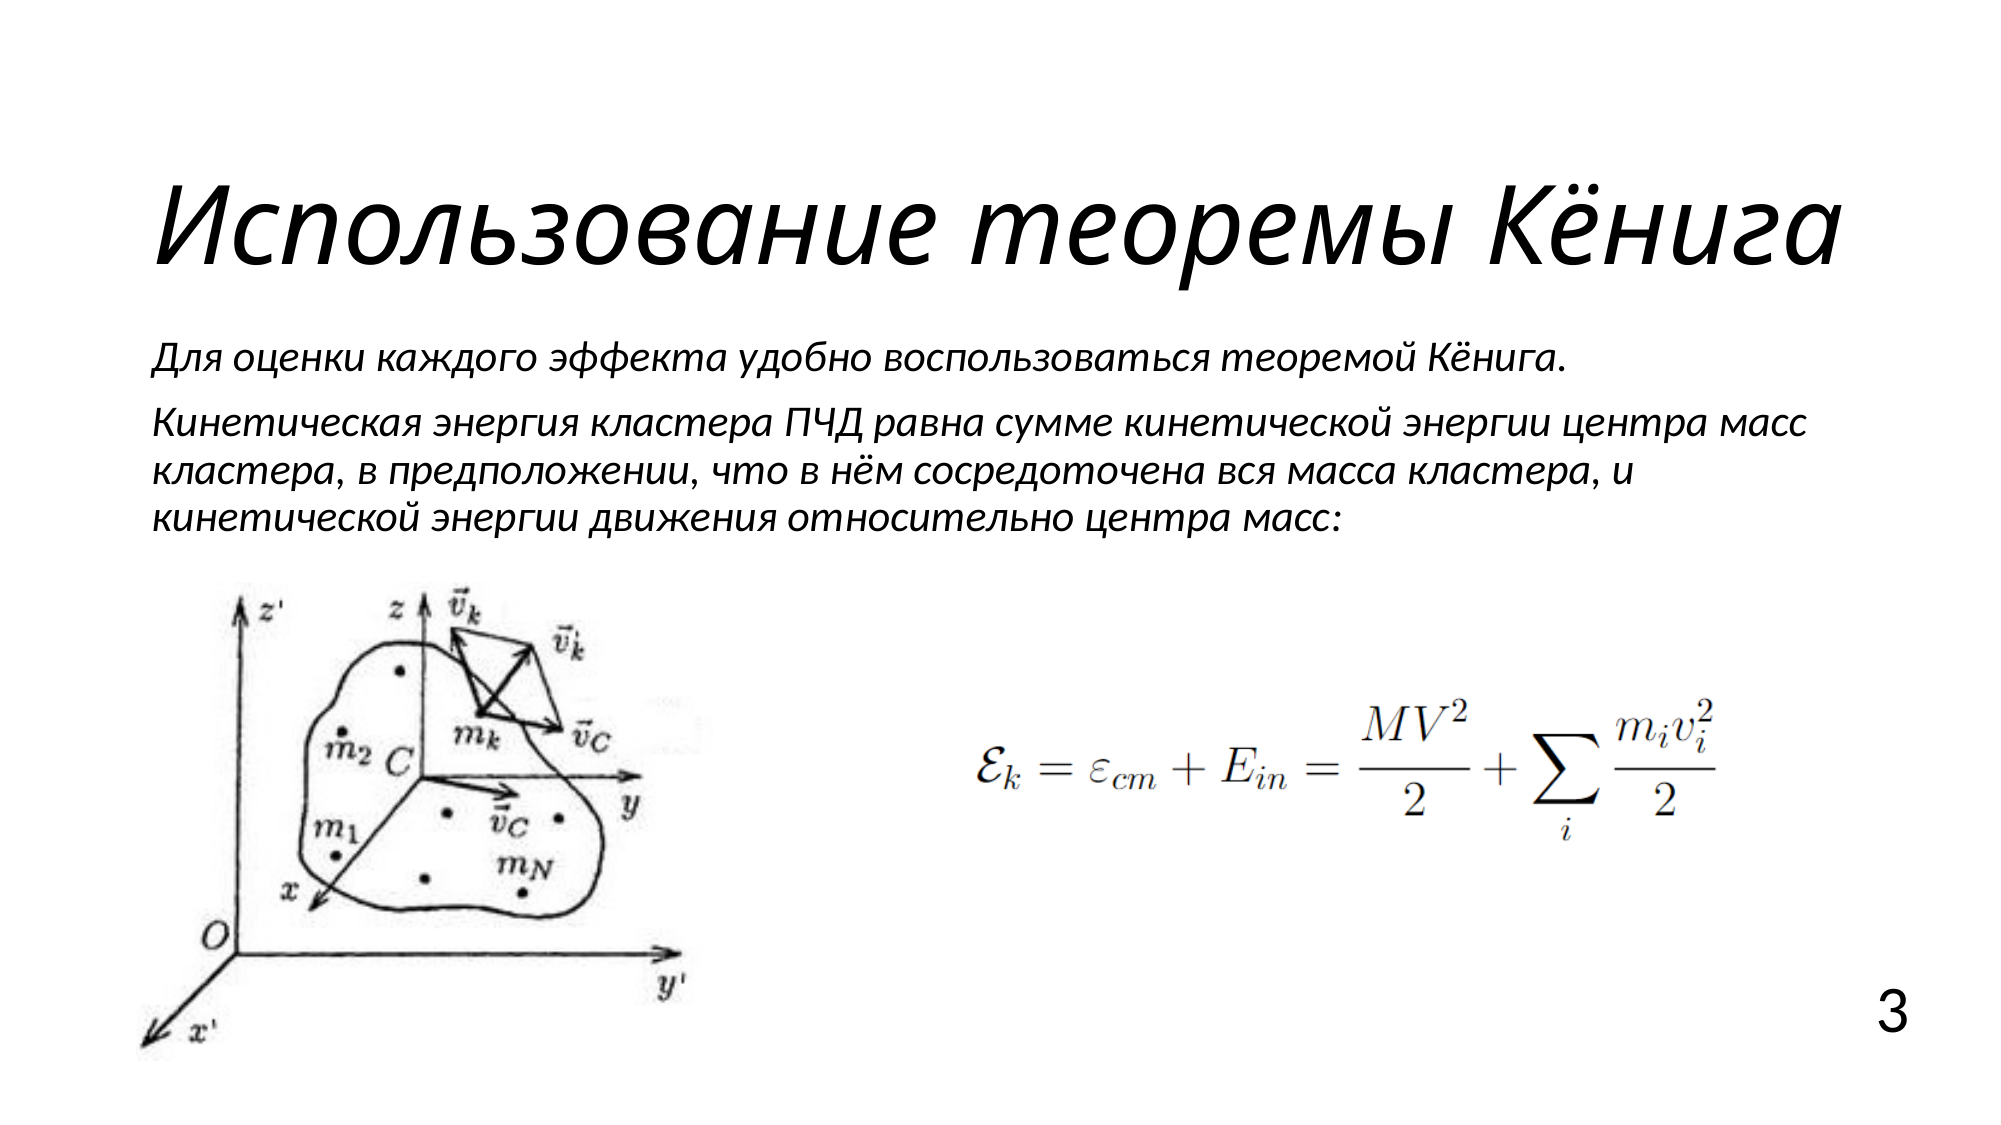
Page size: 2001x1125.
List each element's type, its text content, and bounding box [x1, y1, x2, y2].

text_box 3 [1860, 957, 1925, 1053]
title Использование теоремы Кёнига [136, 69, 1862, 296]
picture [136, 582, 781, 1061]
picture [940, 664, 1744, 863]
list Для оценки каждого эффекта удобно воспользоваться теоремой Кёнига. Кинетическая энергия кластера ПЧД равна сумме кинетической энергии центра масс кластера, в предположении, что в нём сосредоточена вся масса кластера, и кинетической энергии движения относительно центра масс: [136, 325, 1862, 553]
